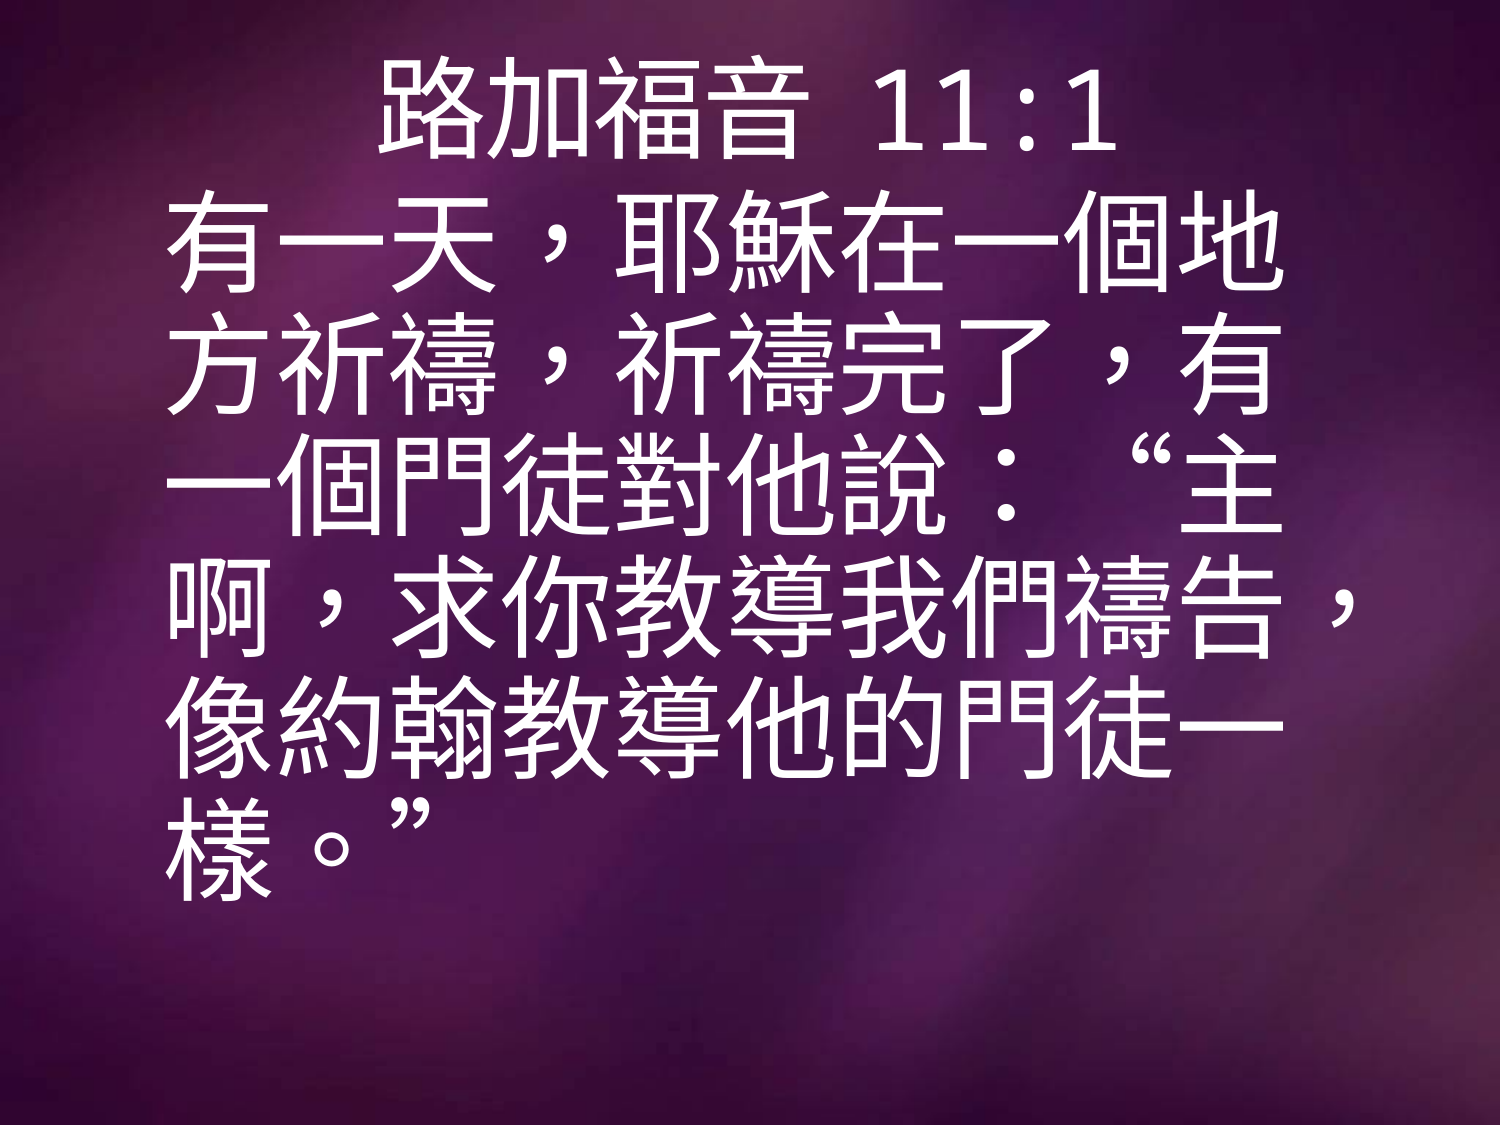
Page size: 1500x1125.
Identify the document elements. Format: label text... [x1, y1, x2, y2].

picture [0, 0, 1500, 1125]
title 路加福音 11:1 [62, 37, 1438, 174]
list 有一天，耶穌在一個地方祈禱，祈禱完了，有一個門徒對他說：“主啊，求你教導我們禱告，像約翰教導他的門徒一樣。” [162, 187, 1363, 924]
